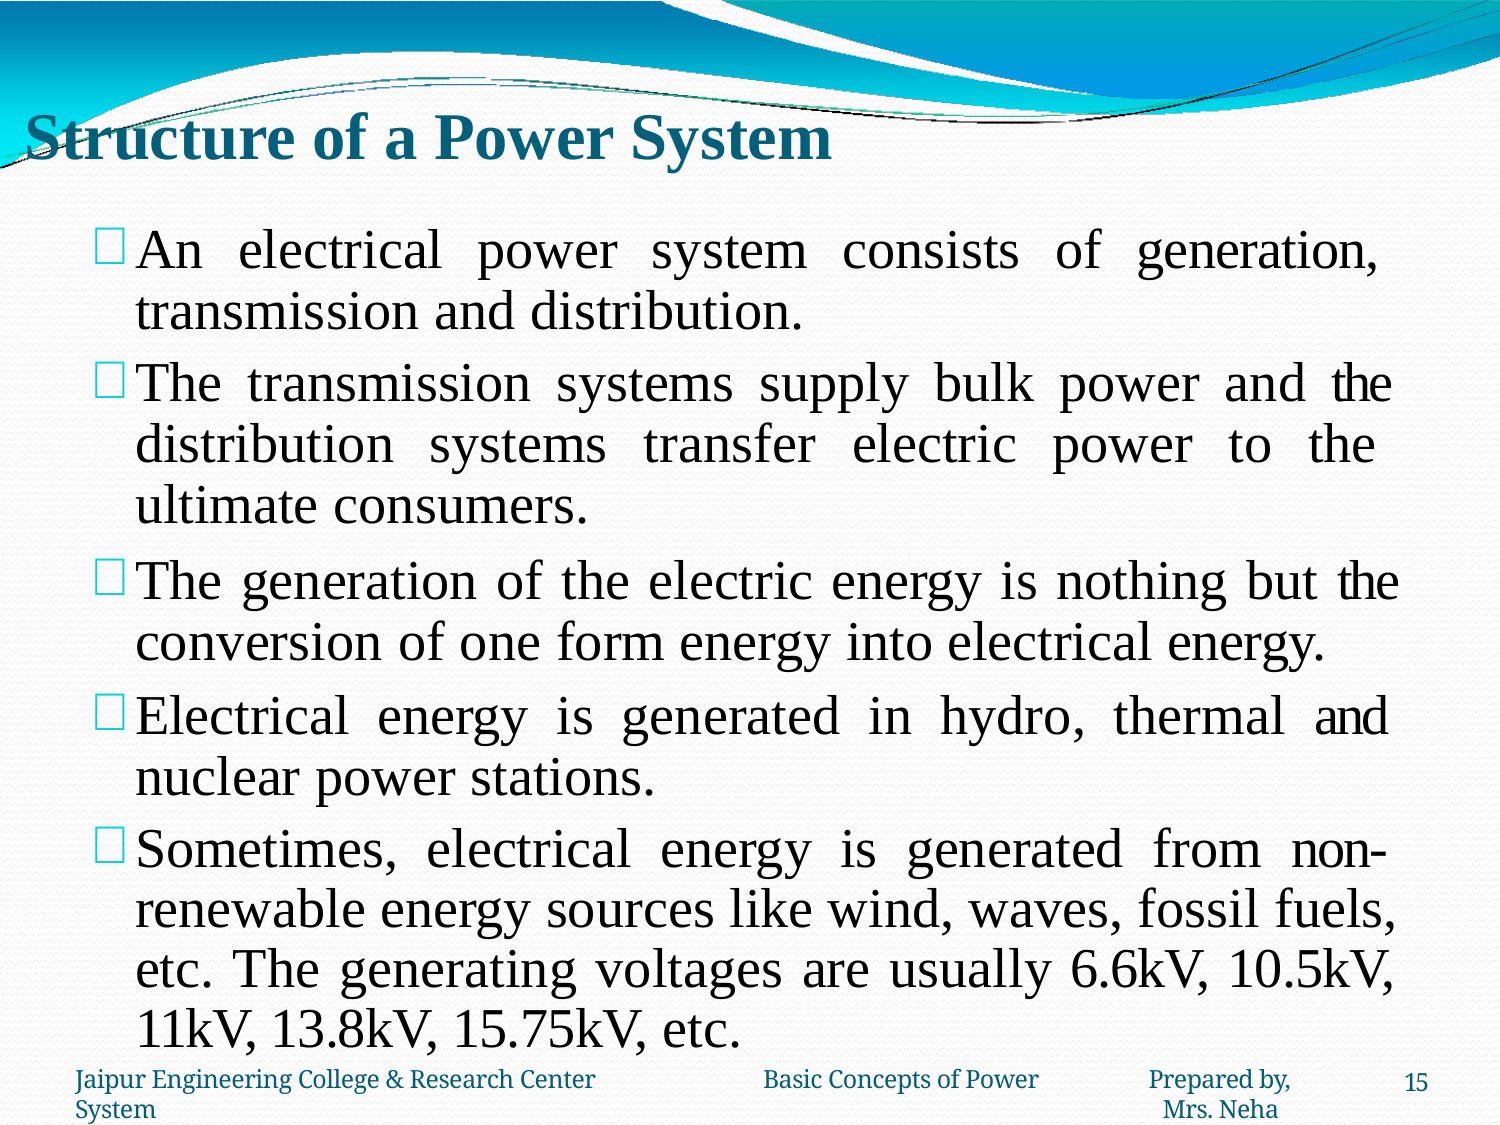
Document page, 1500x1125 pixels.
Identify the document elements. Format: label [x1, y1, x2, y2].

text_box [0, 0, 1500, 1125]
